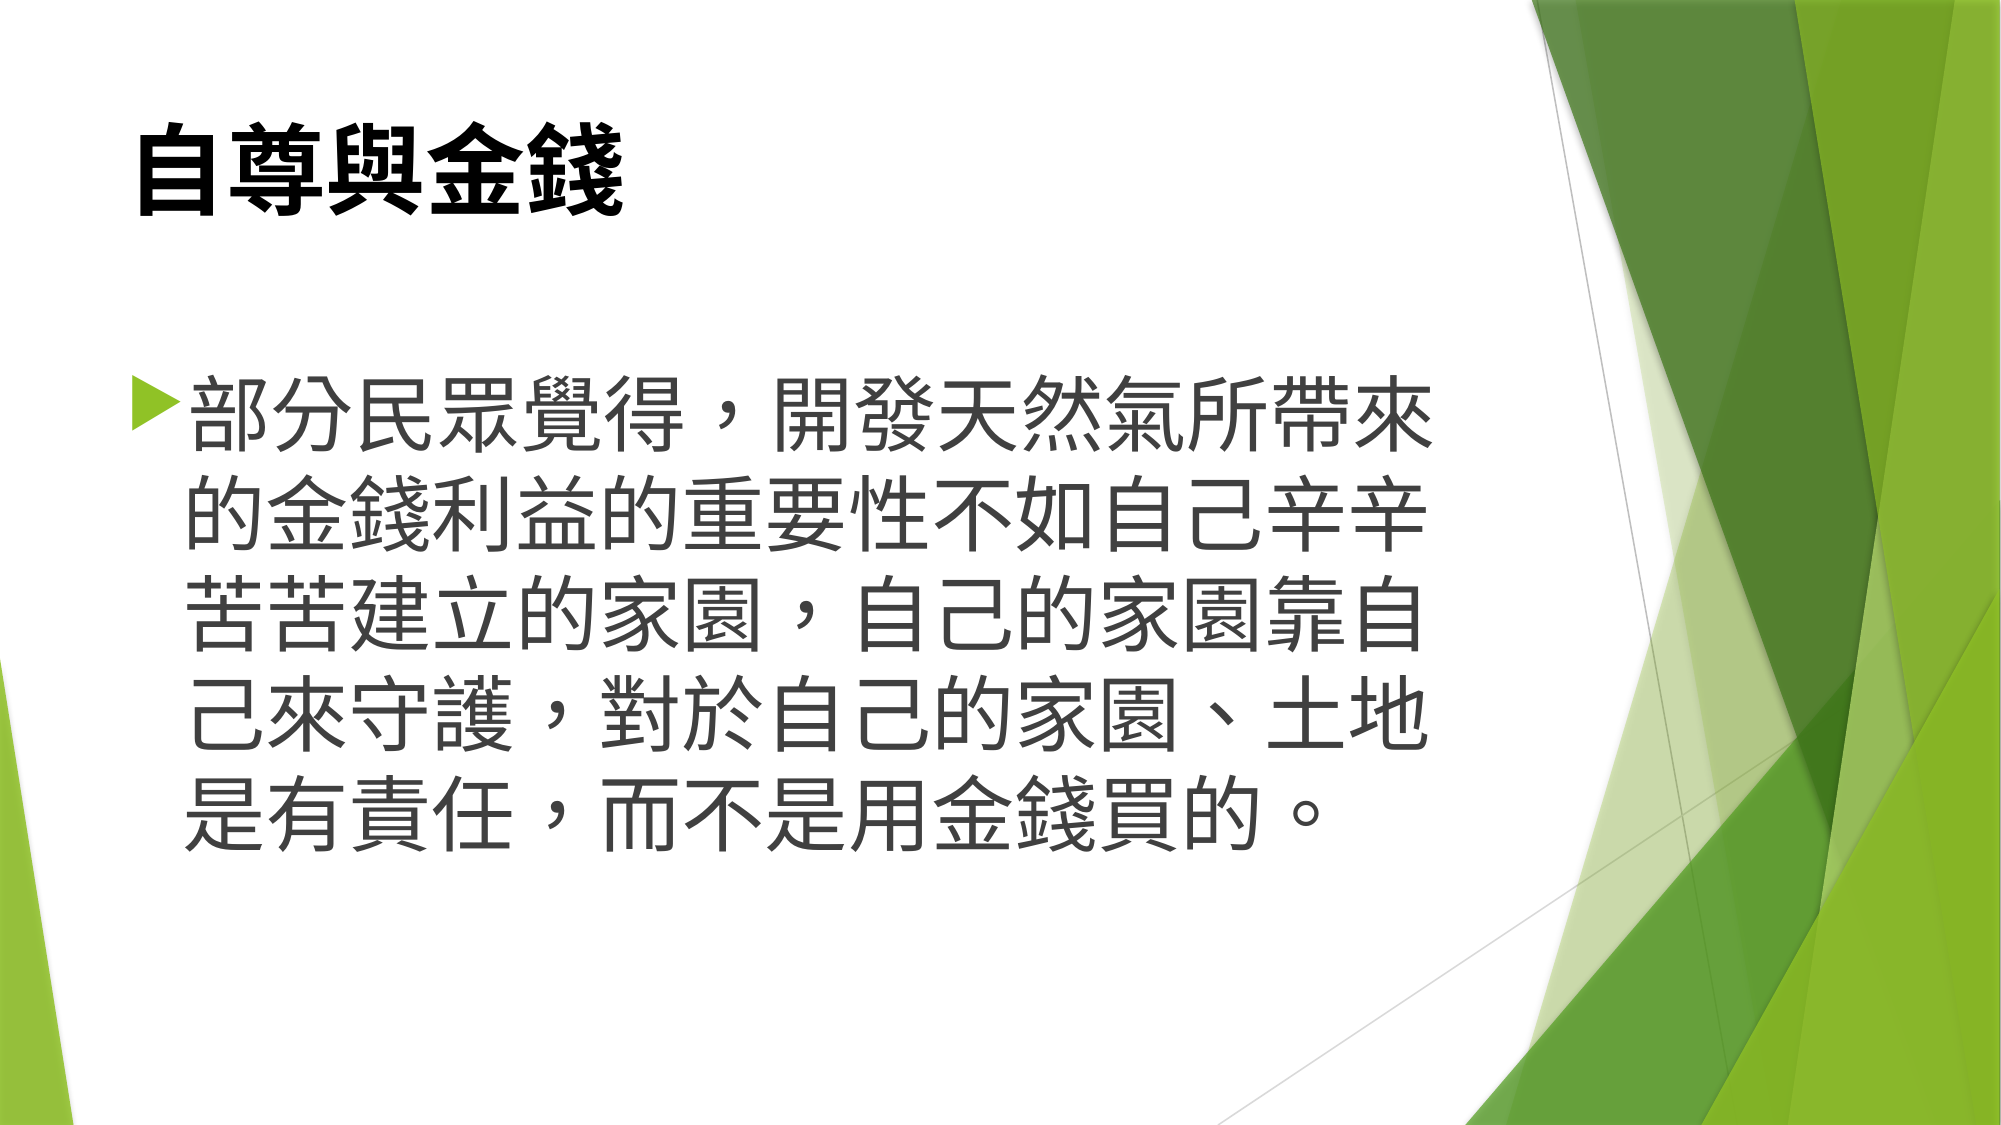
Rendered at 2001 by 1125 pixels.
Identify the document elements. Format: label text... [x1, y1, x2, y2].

list 部分民眾覺得，開發天然氣所帶來的金錢利益的重要性不如自己辛辛苦苦建立的家園，自己的家園靠自己來守護，對於自己的家園、土地是有責任，而不是用金錢買的。 [111, 354, 1522, 992]
title 自尊與金錢 [111, 99, 1522, 317]
